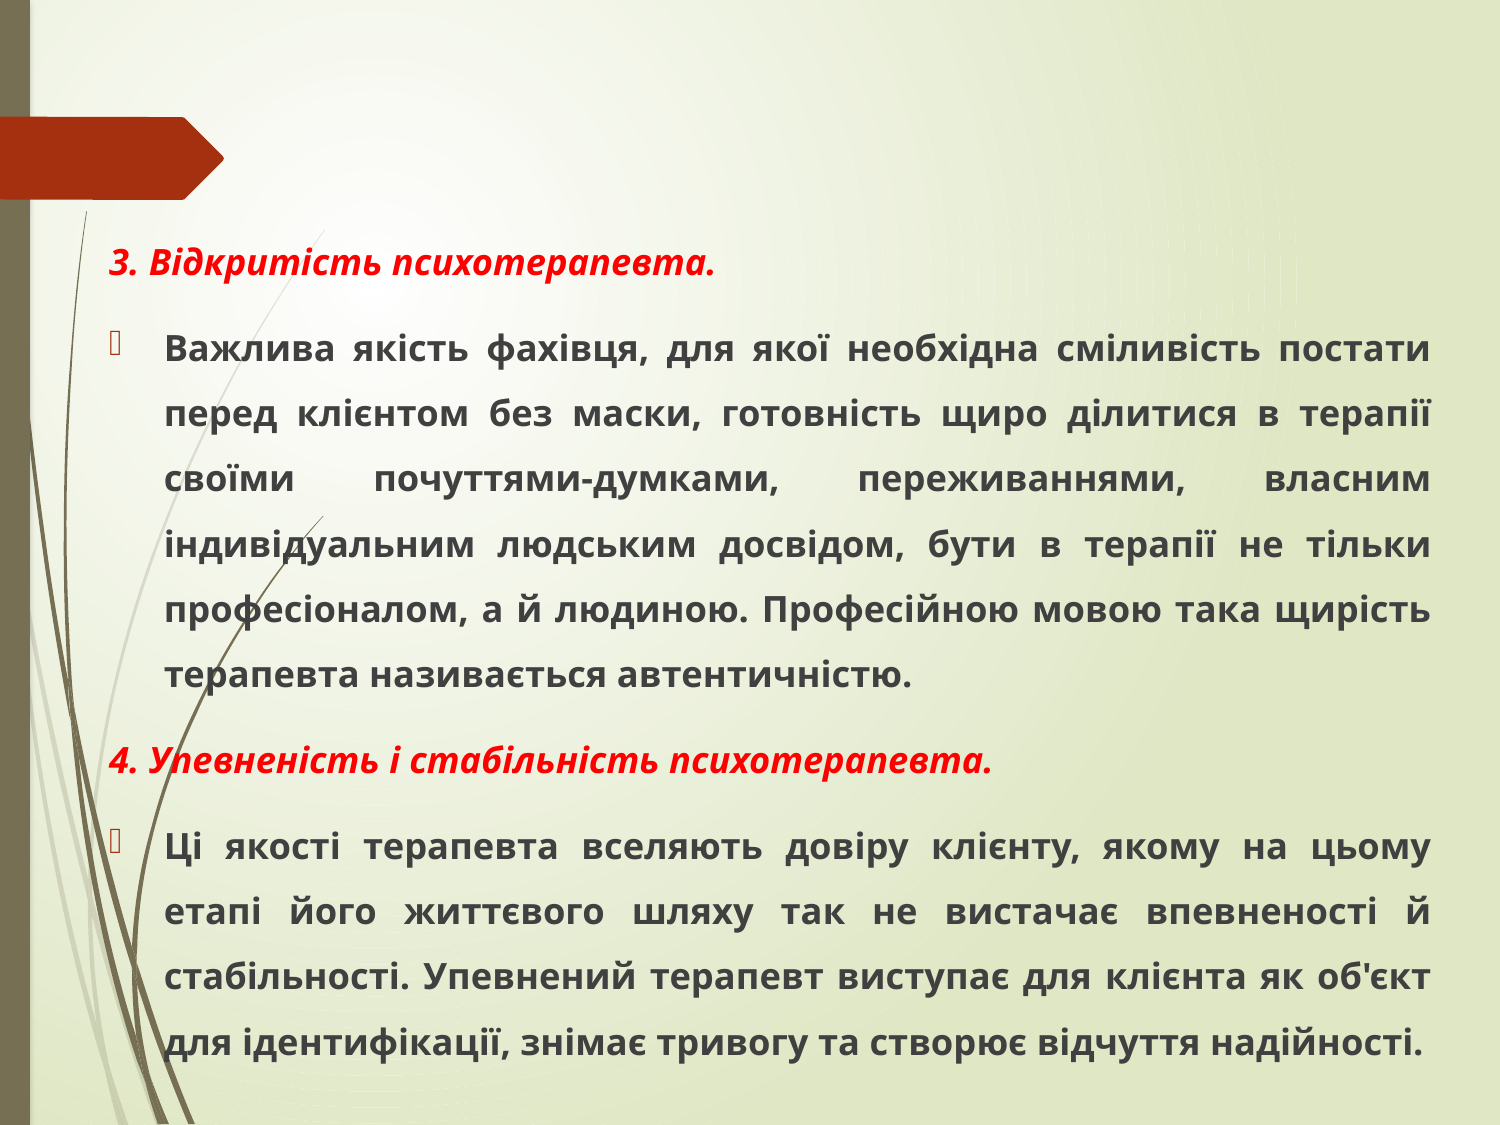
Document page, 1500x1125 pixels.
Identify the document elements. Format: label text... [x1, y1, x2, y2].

list 3. Відкритість психотерапевта. Важлива якість фахівця, для якої необхідна сміливість постати перед клієнтом без маски, готовність щиро ділитися в терапії своїми почуттями-думками, переживаннями, власним індивідуальним людським досвідом, бути в терапії не тільки професіоналом, а й людиною. Професійною мовою така щирість терапевта називається автентичністю. 4. Упевненість і стабільність психотерапевта. Ці якості терапевта вселяють довіру клієнту, якому на цьому етапі його життєвого шляху так не вистачає впевненості й стабільності. Упевнений терапевт виступає для клієнта як об'єкт для ідентифікації, знімає тривогу та створює відчуття надійності. [94, 231, 1447, 1083]
